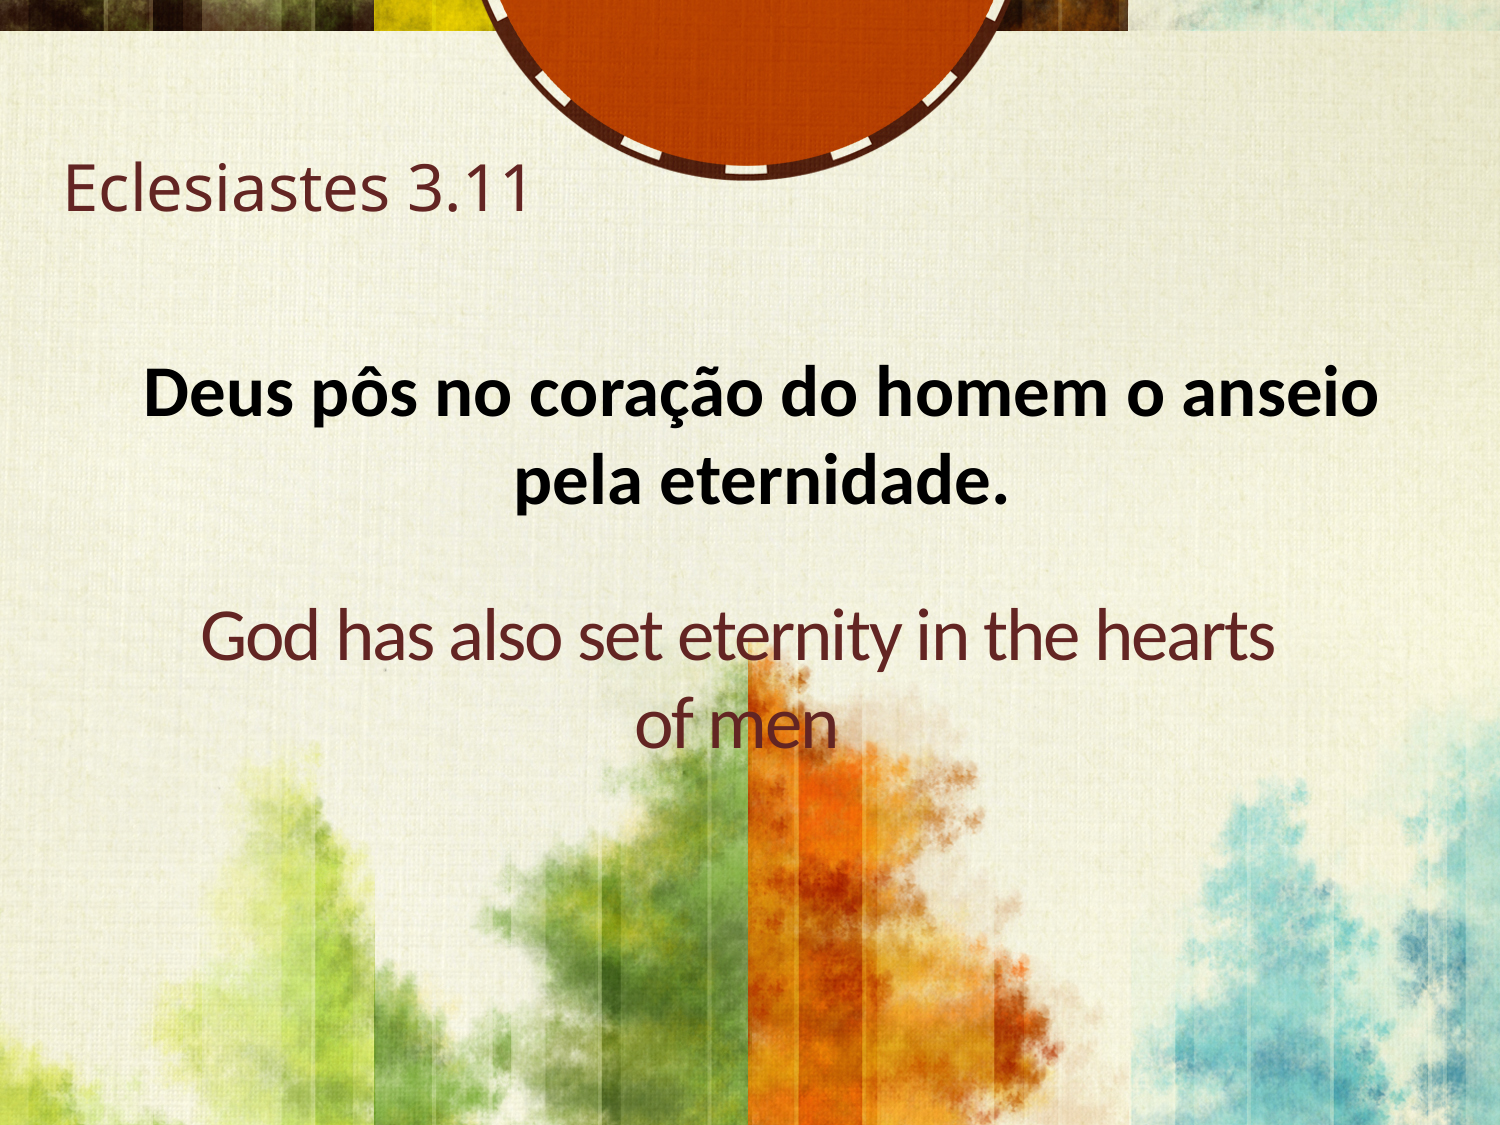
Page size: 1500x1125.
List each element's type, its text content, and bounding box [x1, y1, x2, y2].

text_box Deus pôs no coração do homem o anseio pela eternidade. [98, 310, 1427, 552]
picture [0, 0, 1500, 1125]
text_box God has also set eternity in the hearts of men [148, 473, 1327, 879]
text_box Eclesiastes 3.11 [0, 85, 752, 314]
